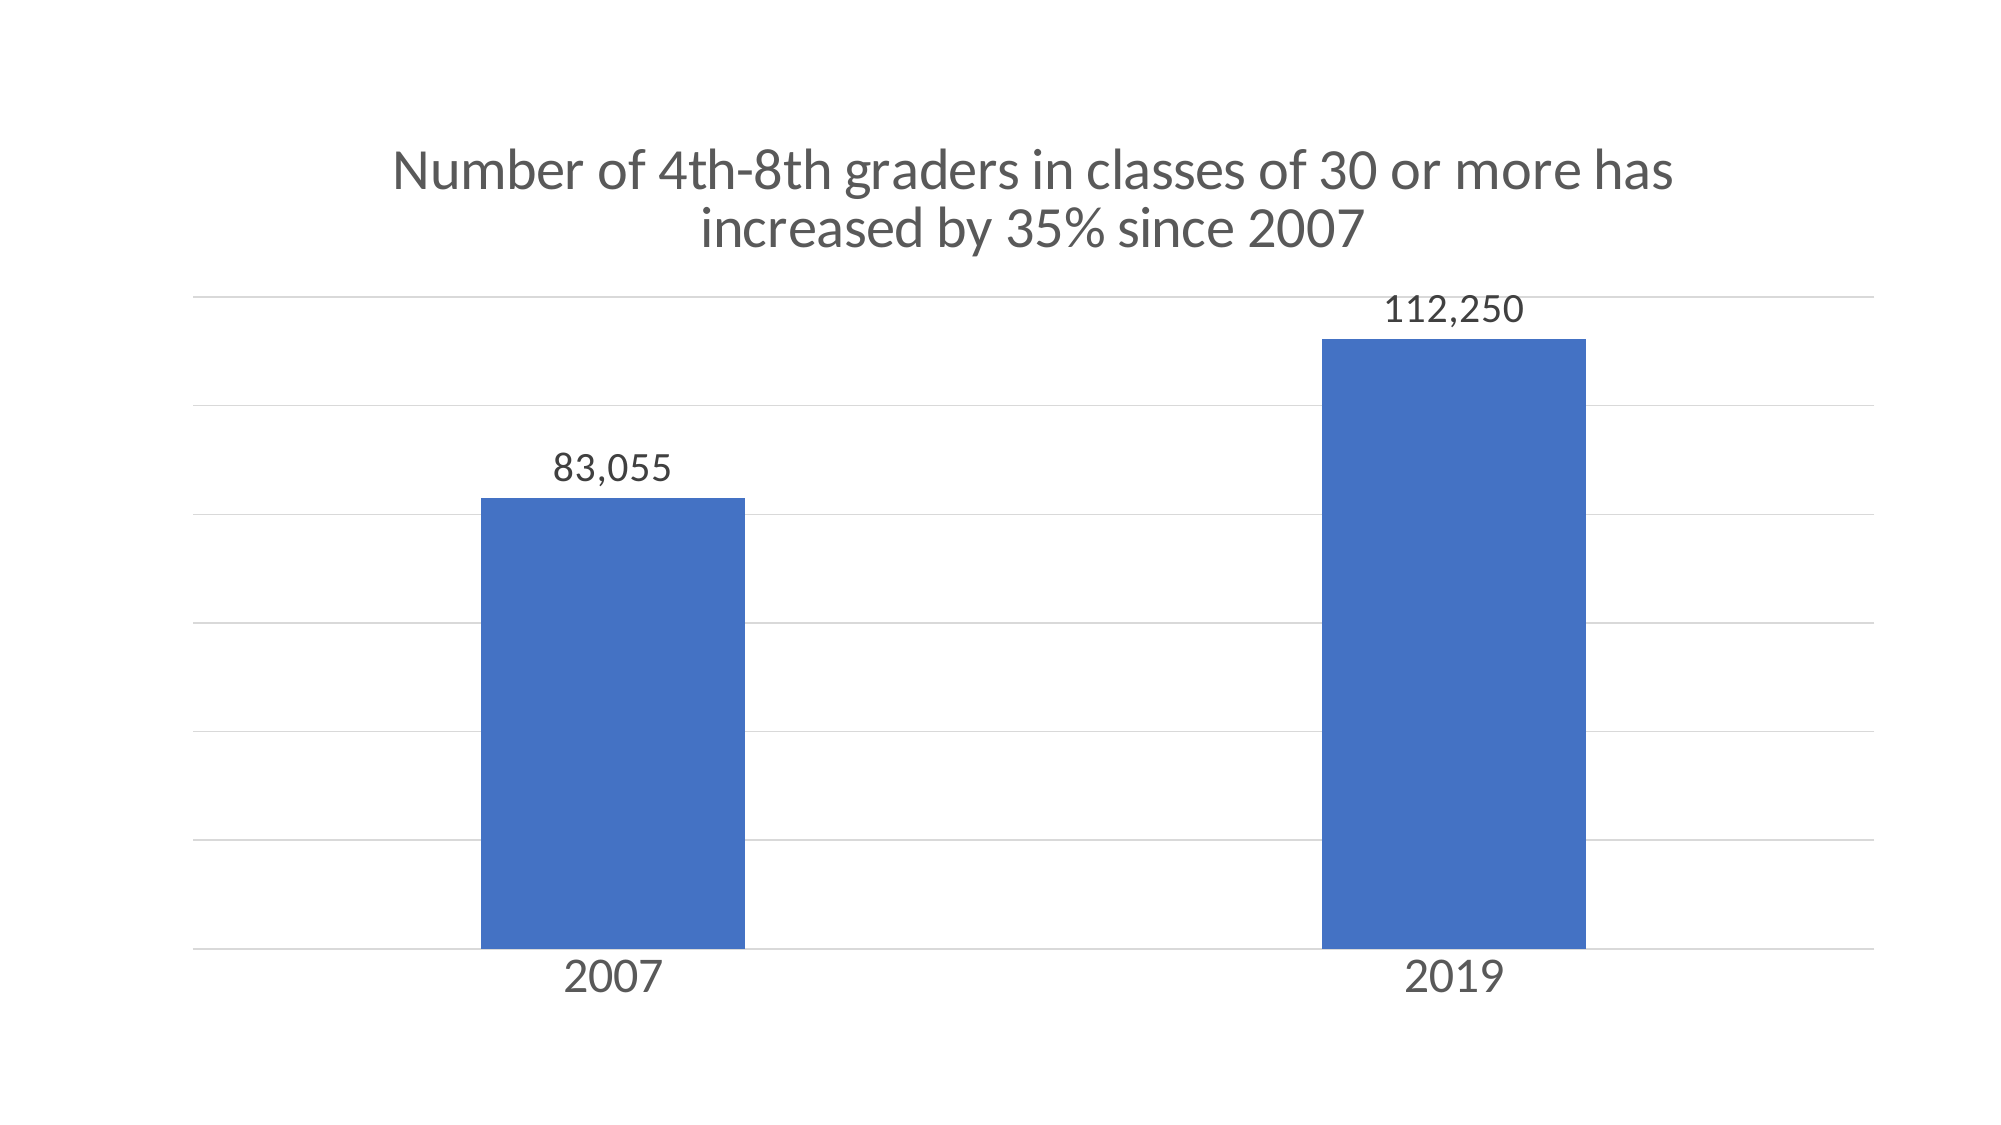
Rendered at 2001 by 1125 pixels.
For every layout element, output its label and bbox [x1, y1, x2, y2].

chart [157, 101, 1910, 1024]
